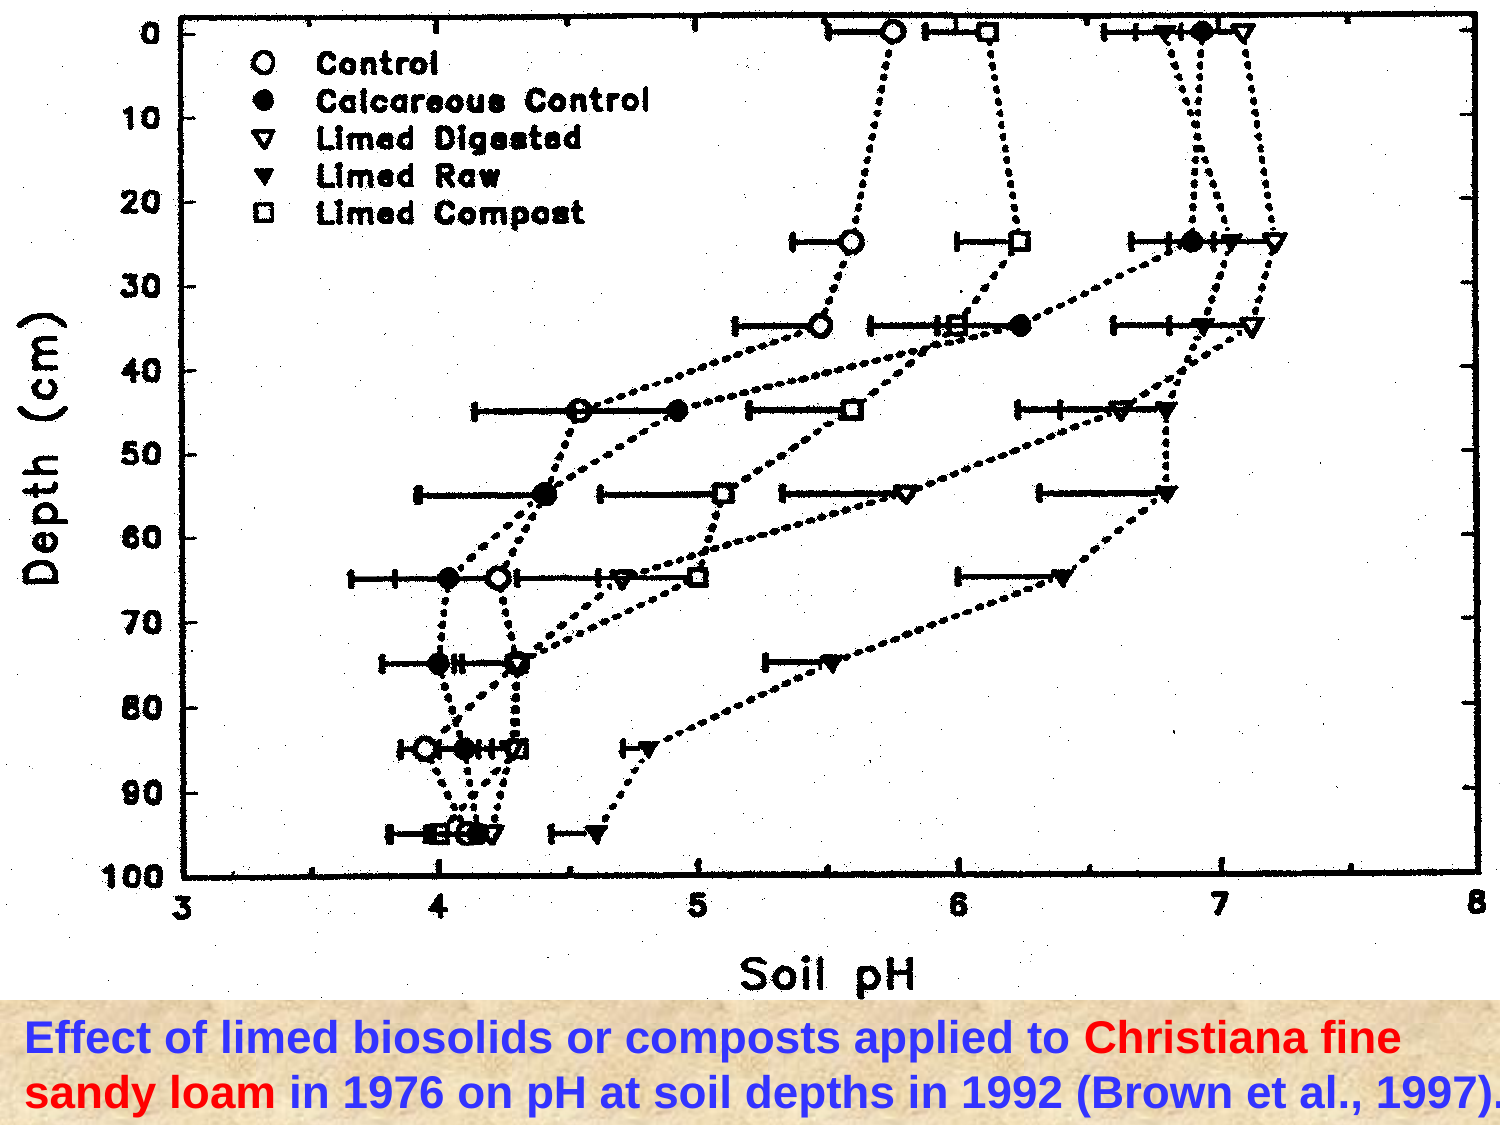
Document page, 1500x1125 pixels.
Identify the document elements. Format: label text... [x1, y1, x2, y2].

picture [0, 0, 1500, 1125]
text_box Effect of limed biosolids or composts applied to Christiana fine sandy loam in 1976 on pH at soil depths in 1992 (Brown et al., 1997). [9, 1007, 1500, 1125]
